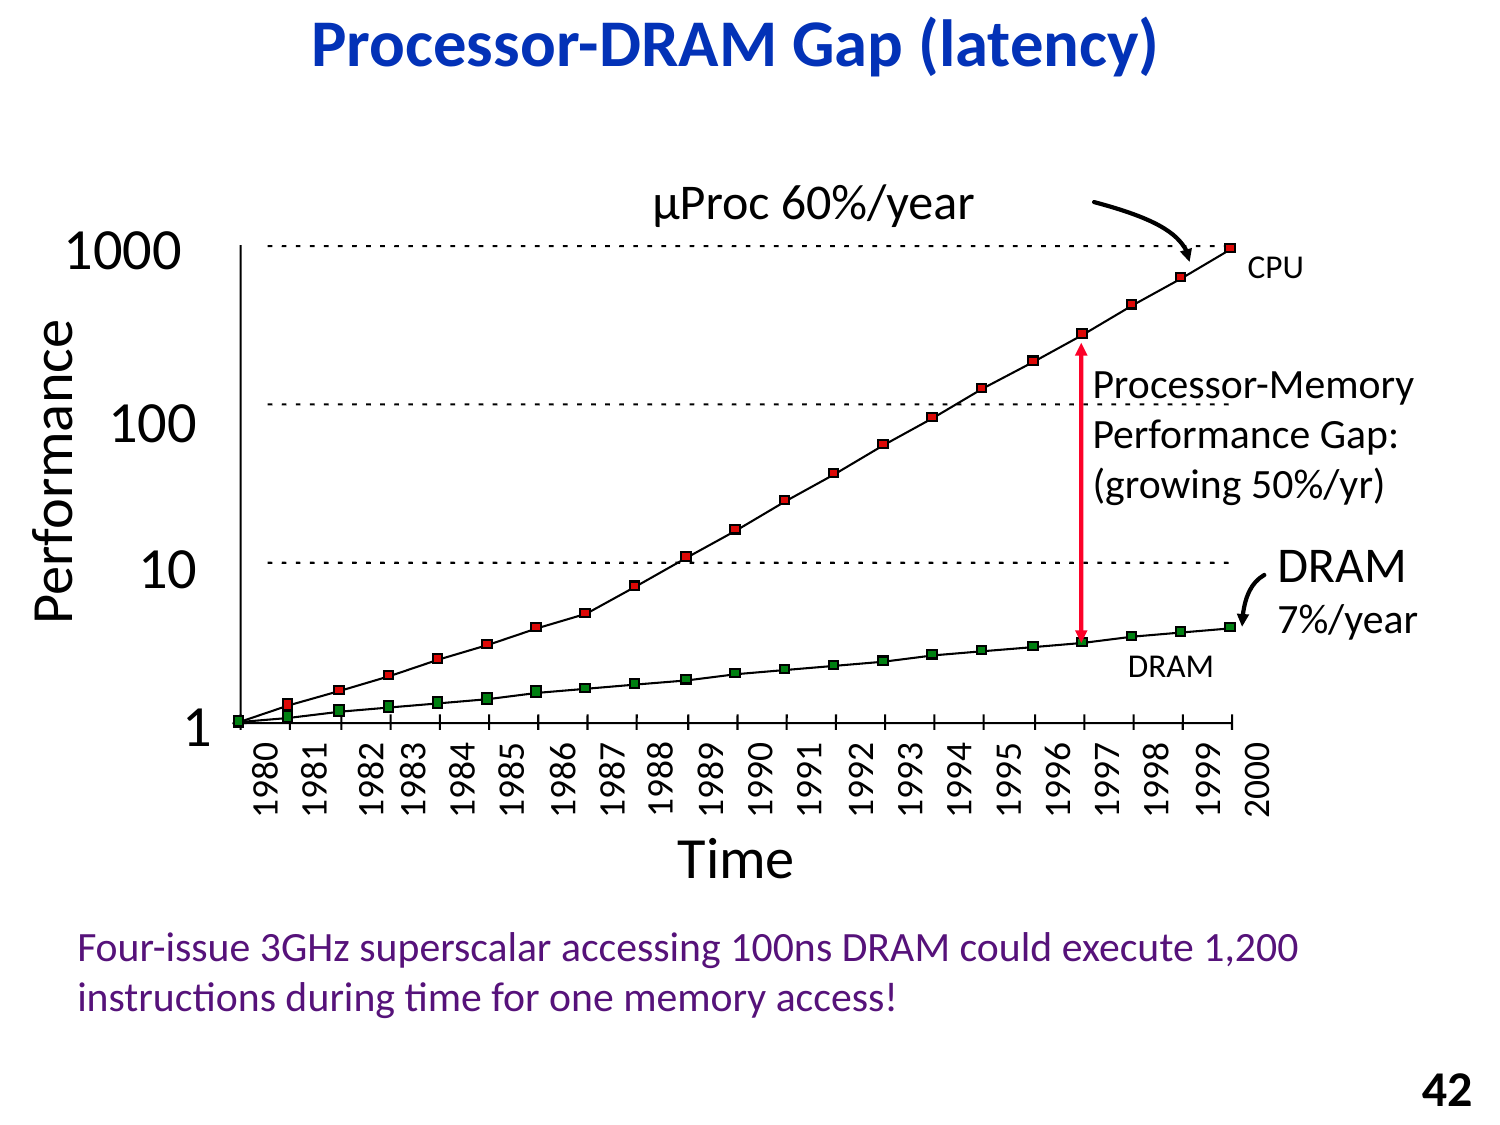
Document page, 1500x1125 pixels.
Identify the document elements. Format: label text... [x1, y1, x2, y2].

slide_number 42 [1174, 1062, 1488, 1111]
text_box Four-issue 3GHz superscalar accessing 100ns DRAM could execute 1,200 instructions during time for one memory access! [62, 912, 1463, 1028]
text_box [6, 162, 1500, 899]
title Processor-DRAM Gap (latency) [137, 24, 1335, 147]
